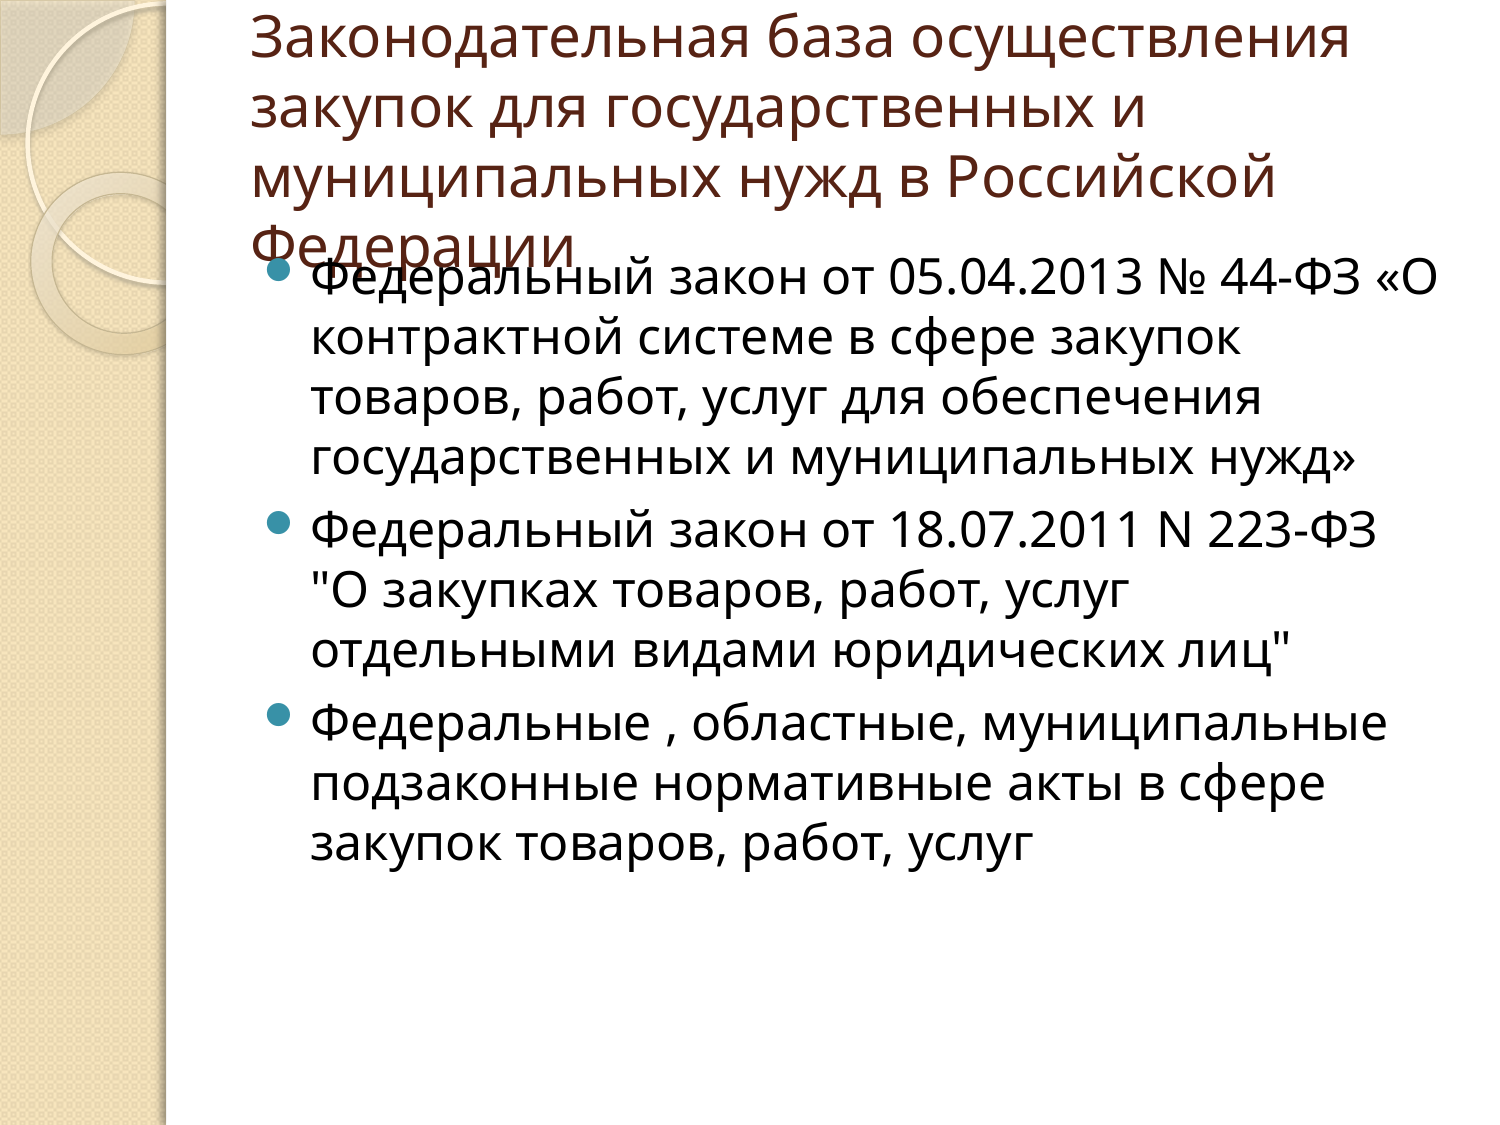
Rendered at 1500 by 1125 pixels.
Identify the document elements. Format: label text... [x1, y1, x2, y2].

title Законодательная база осуществления закупок для государственных и муниципальных нужд в Российской Федерации [235, 45, 1466, 233]
list Федеральный закон от 05.04.2013 № 44-ФЗ «О контрактной системе в сфере закупок товаров, работ, услуг для обеспечения государственных и муниципальных нужд» Федеральный закон от 18.07.2011 N 223-ФЗ "О закупках товаров, работ, услуг отдельными видами юридических лиц" Федеральные , областные, муниципальные подзаконные нормативные акты в сфере закупок товаров, работ, услуг [235, 237, 1466, 1025]
